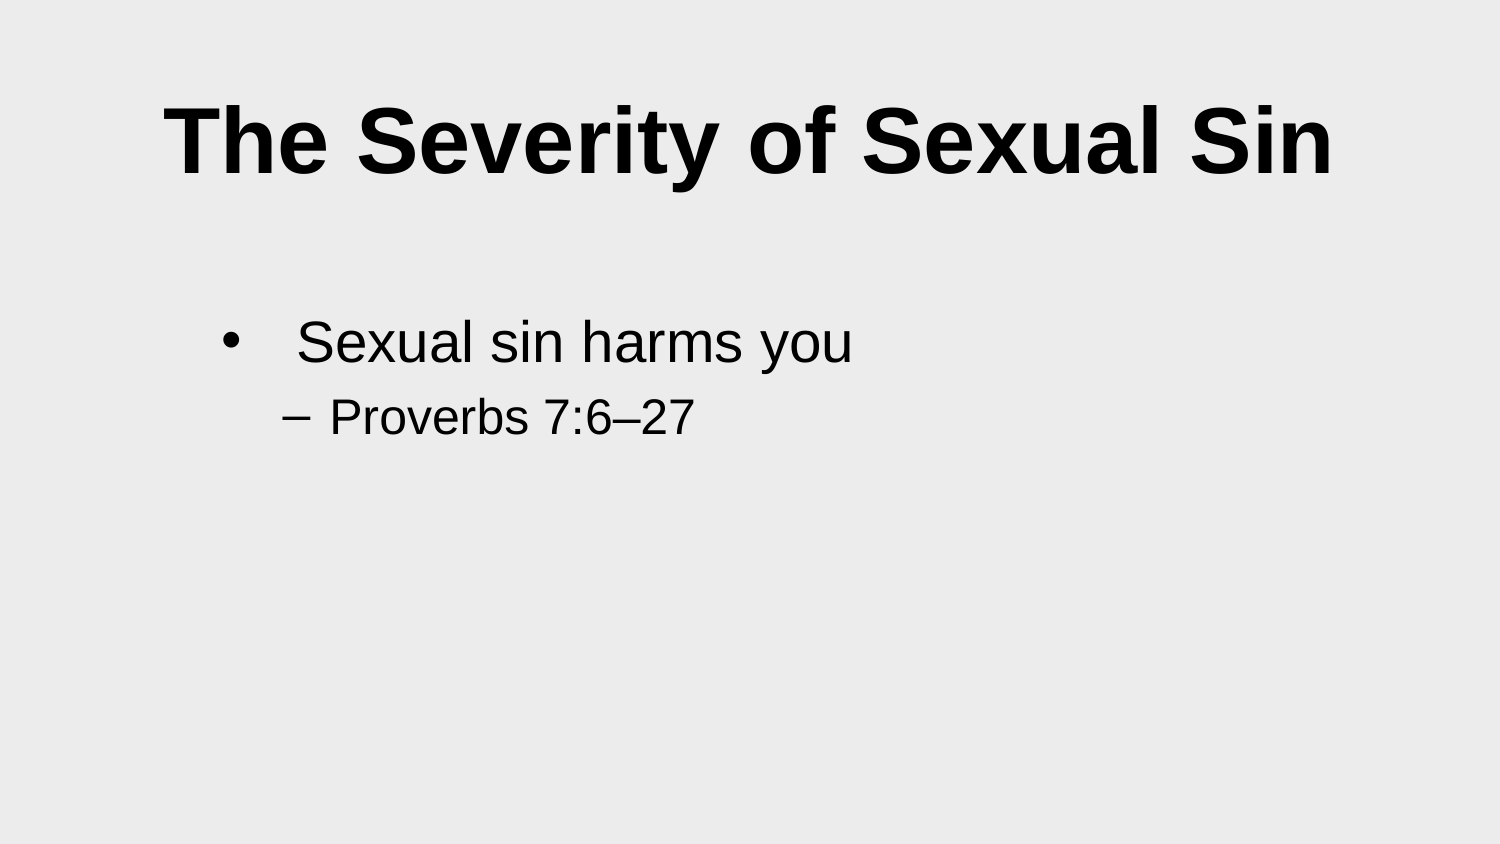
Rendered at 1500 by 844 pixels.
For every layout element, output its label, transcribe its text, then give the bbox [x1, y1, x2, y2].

list Sexual sin harms you Proverbs 7:6–27 [206, 296, 1294, 792]
title The Severity of Sexual Sin [75, 59, 1425, 235]
